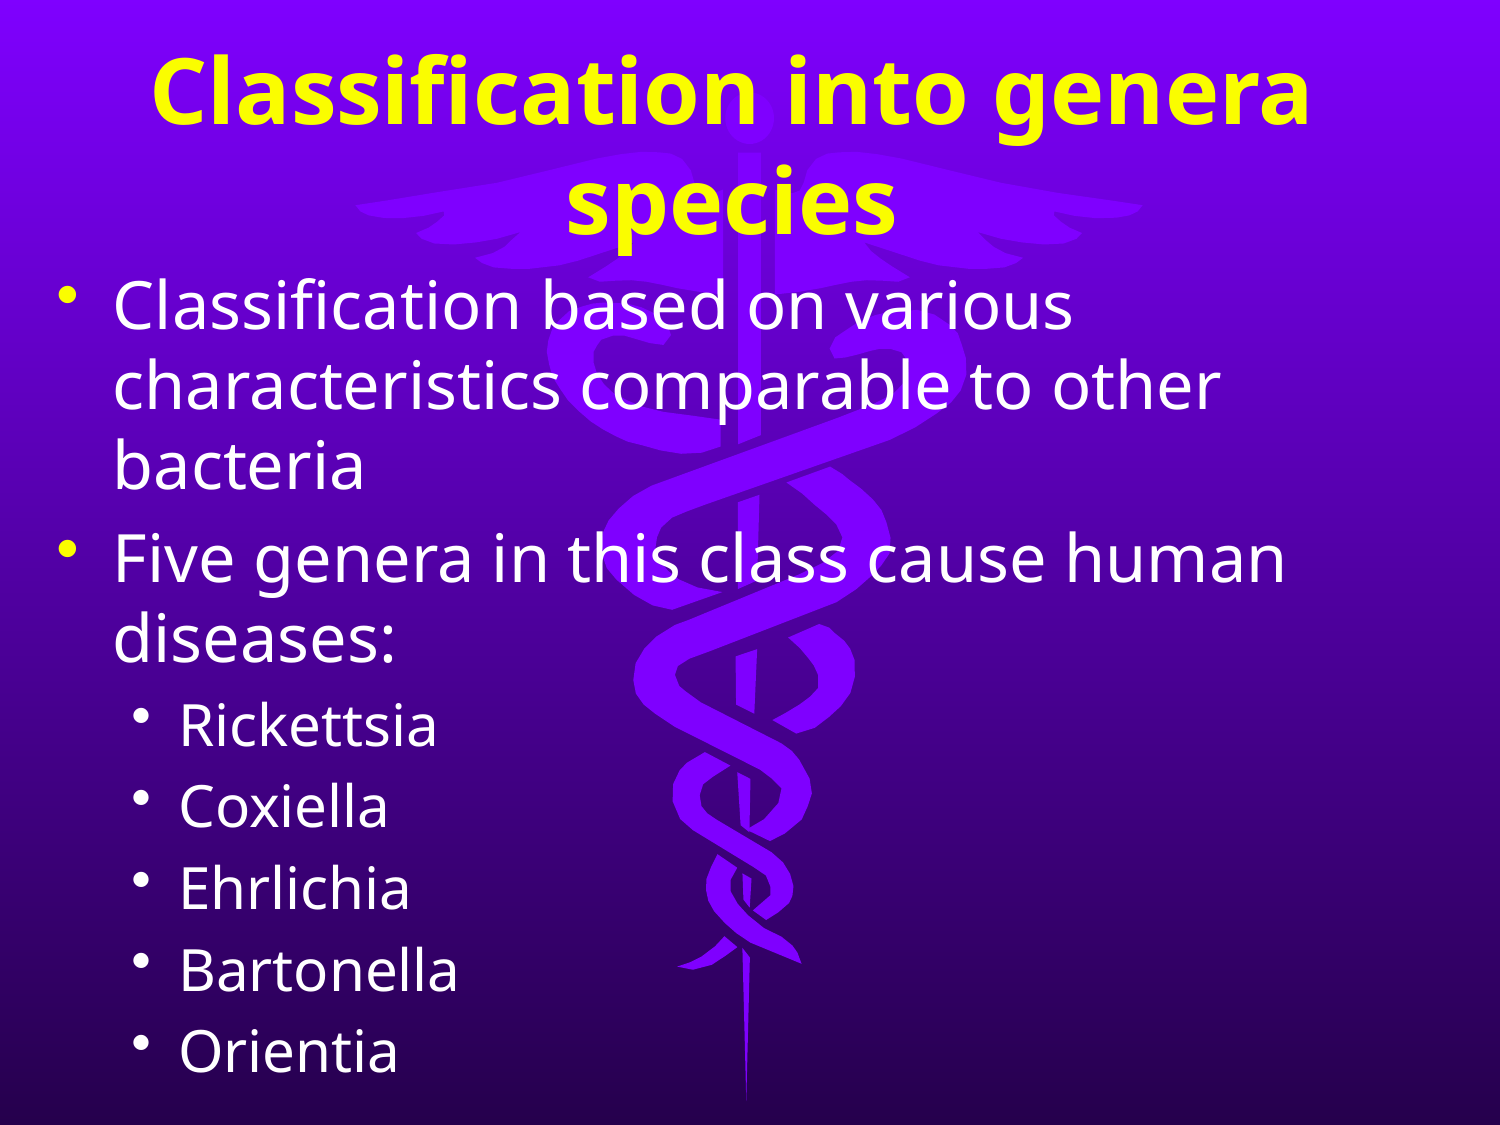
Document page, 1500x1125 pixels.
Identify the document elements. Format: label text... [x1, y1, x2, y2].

title Classification into genera species [29, 54, 1436, 232]
list Classification based on various characteristics comparable to other bacteria Five genera in this class cause human diseases: Rickettsia Coxiella Ehrlichia Bartonella Orientia [41, 255, 1447, 1035]
